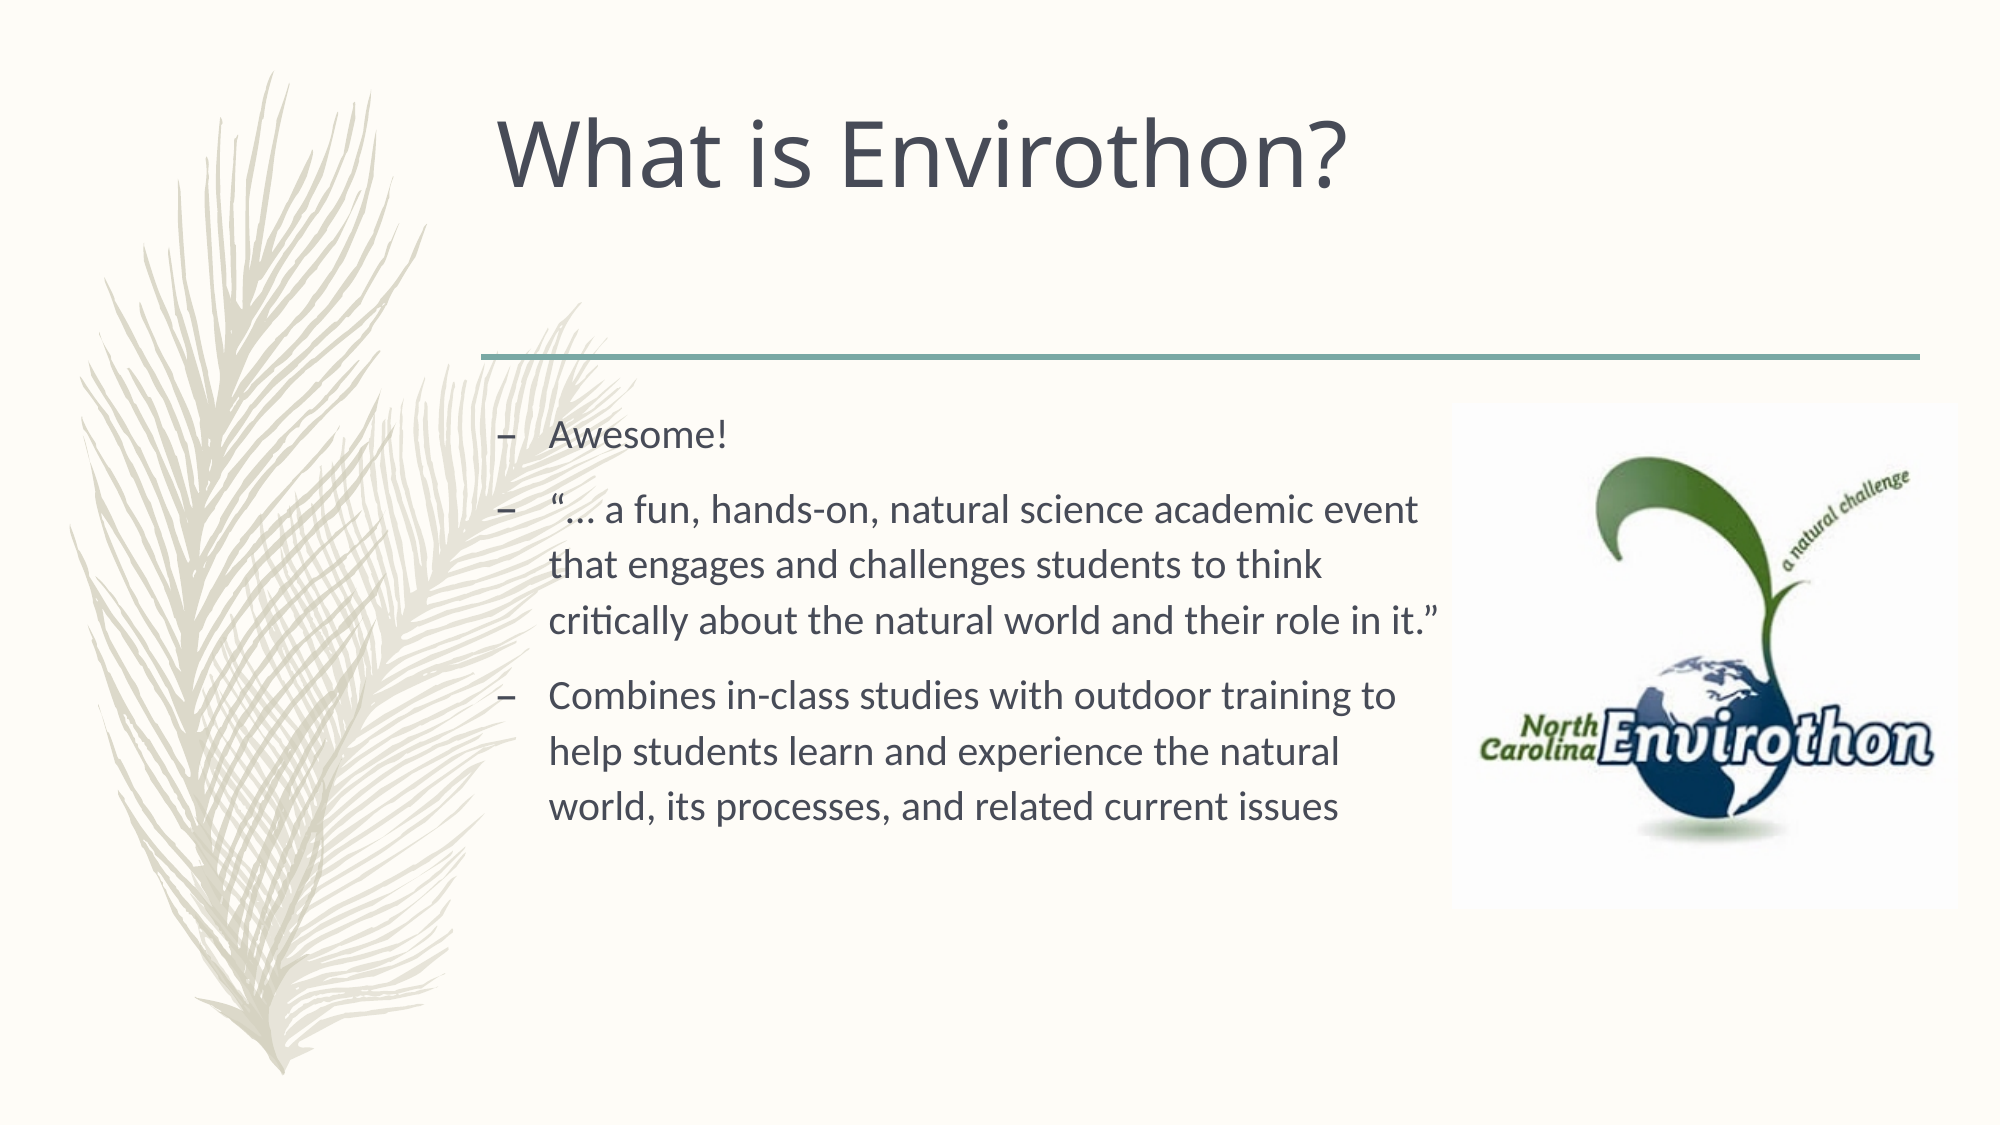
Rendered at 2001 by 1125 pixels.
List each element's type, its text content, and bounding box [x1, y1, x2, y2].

title What is Envirothon? [481, 93, 1920, 350]
list Awesome! “… a fun, hands-on, natural science academic event that engages and challenges students to think critically about the natural world and their role in it.” Combines in-class studies with outdoor training to help students learn and experience the natural world, its processes, and related current issues [481, 393, 1469, 1038]
picture [1451, 402, 1958, 909]
